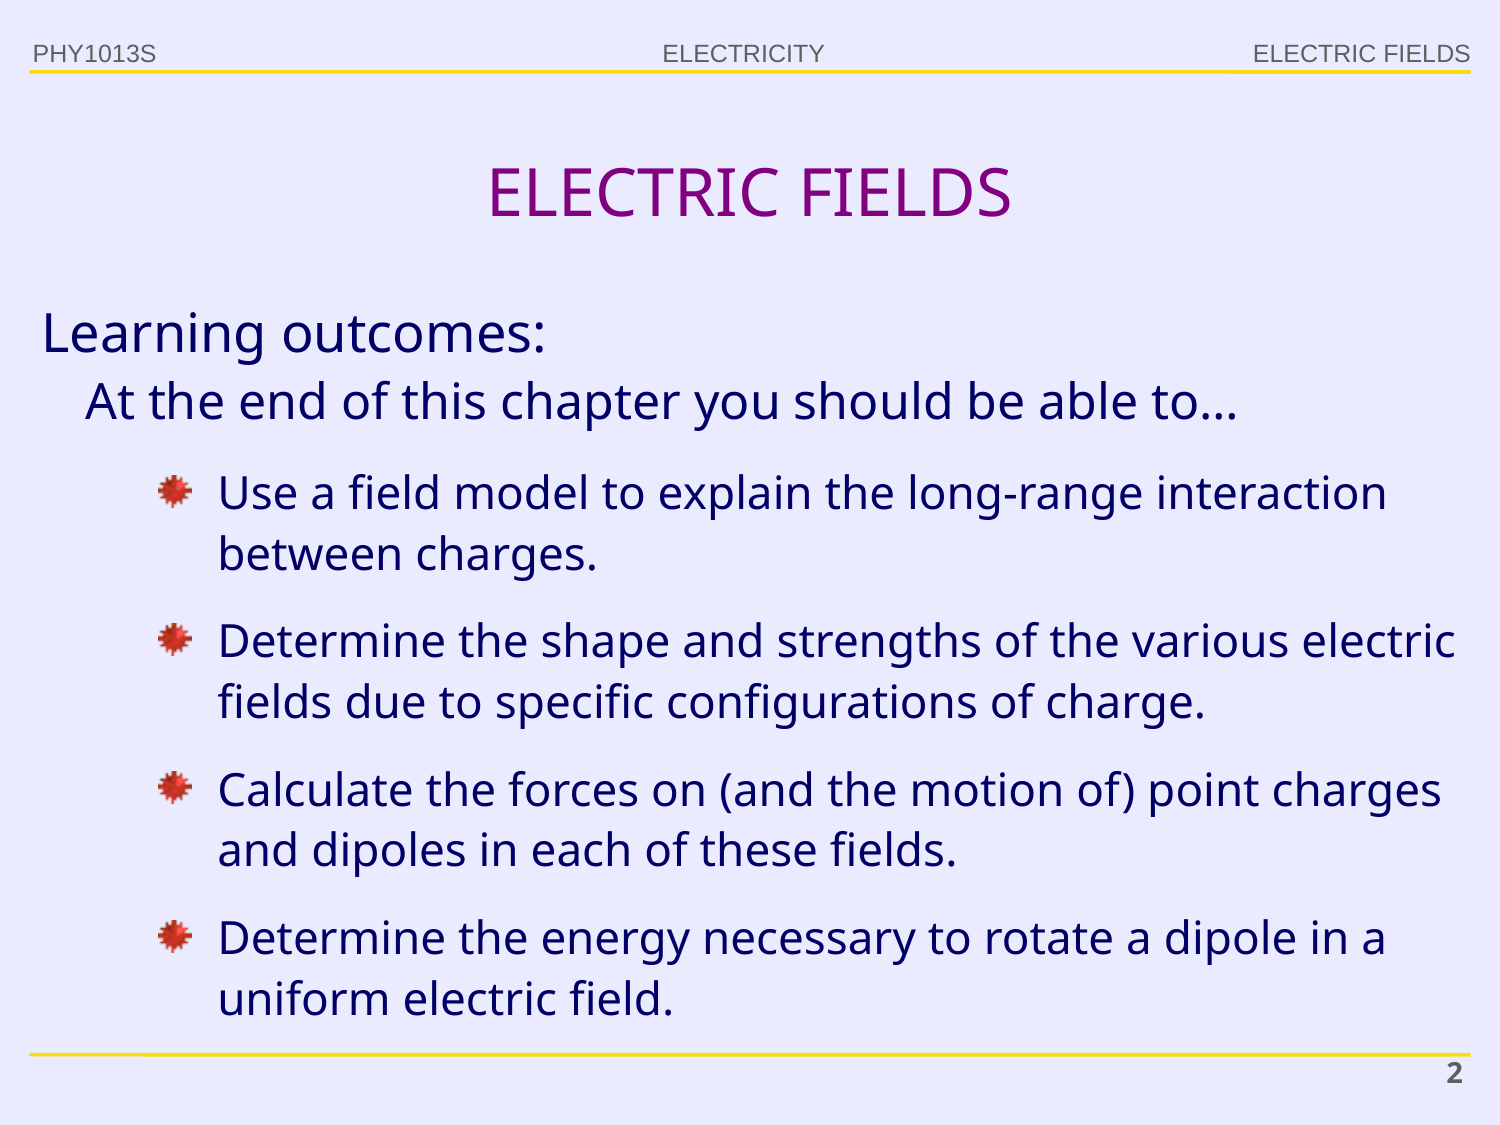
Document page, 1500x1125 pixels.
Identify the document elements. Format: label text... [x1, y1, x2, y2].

slide_number 2 [1322, 1046, 1479, 1103]
slide_number PHY1013S [17, 29, 196, 78]
text_box Use a field model to explain the long-range interaction between charges. Determine the shape and strengths of the various electric fields due to specific configurations of charge. Calculate the forces on (and the motion of) point charges and dipoles in each of these fields. Determine the energy necessary to rotate a dipole in a uniform electric field. [26, 450, 1474, 1032]
picture [158, 771, 192, 804]
picture [158, 623, 192, 656]
text_box ELECTRIC FIELDS [112, 138, 1388, 241]
picture [158, 920, 192, 953]
text_box Learning outcomes: At the end of this chapter you should be able to… [26, 284, 1474, 438]
footer ELECTRIC FIELDS [1157, 29, 1487, 76]
picture [158, 475, 192, 508]
